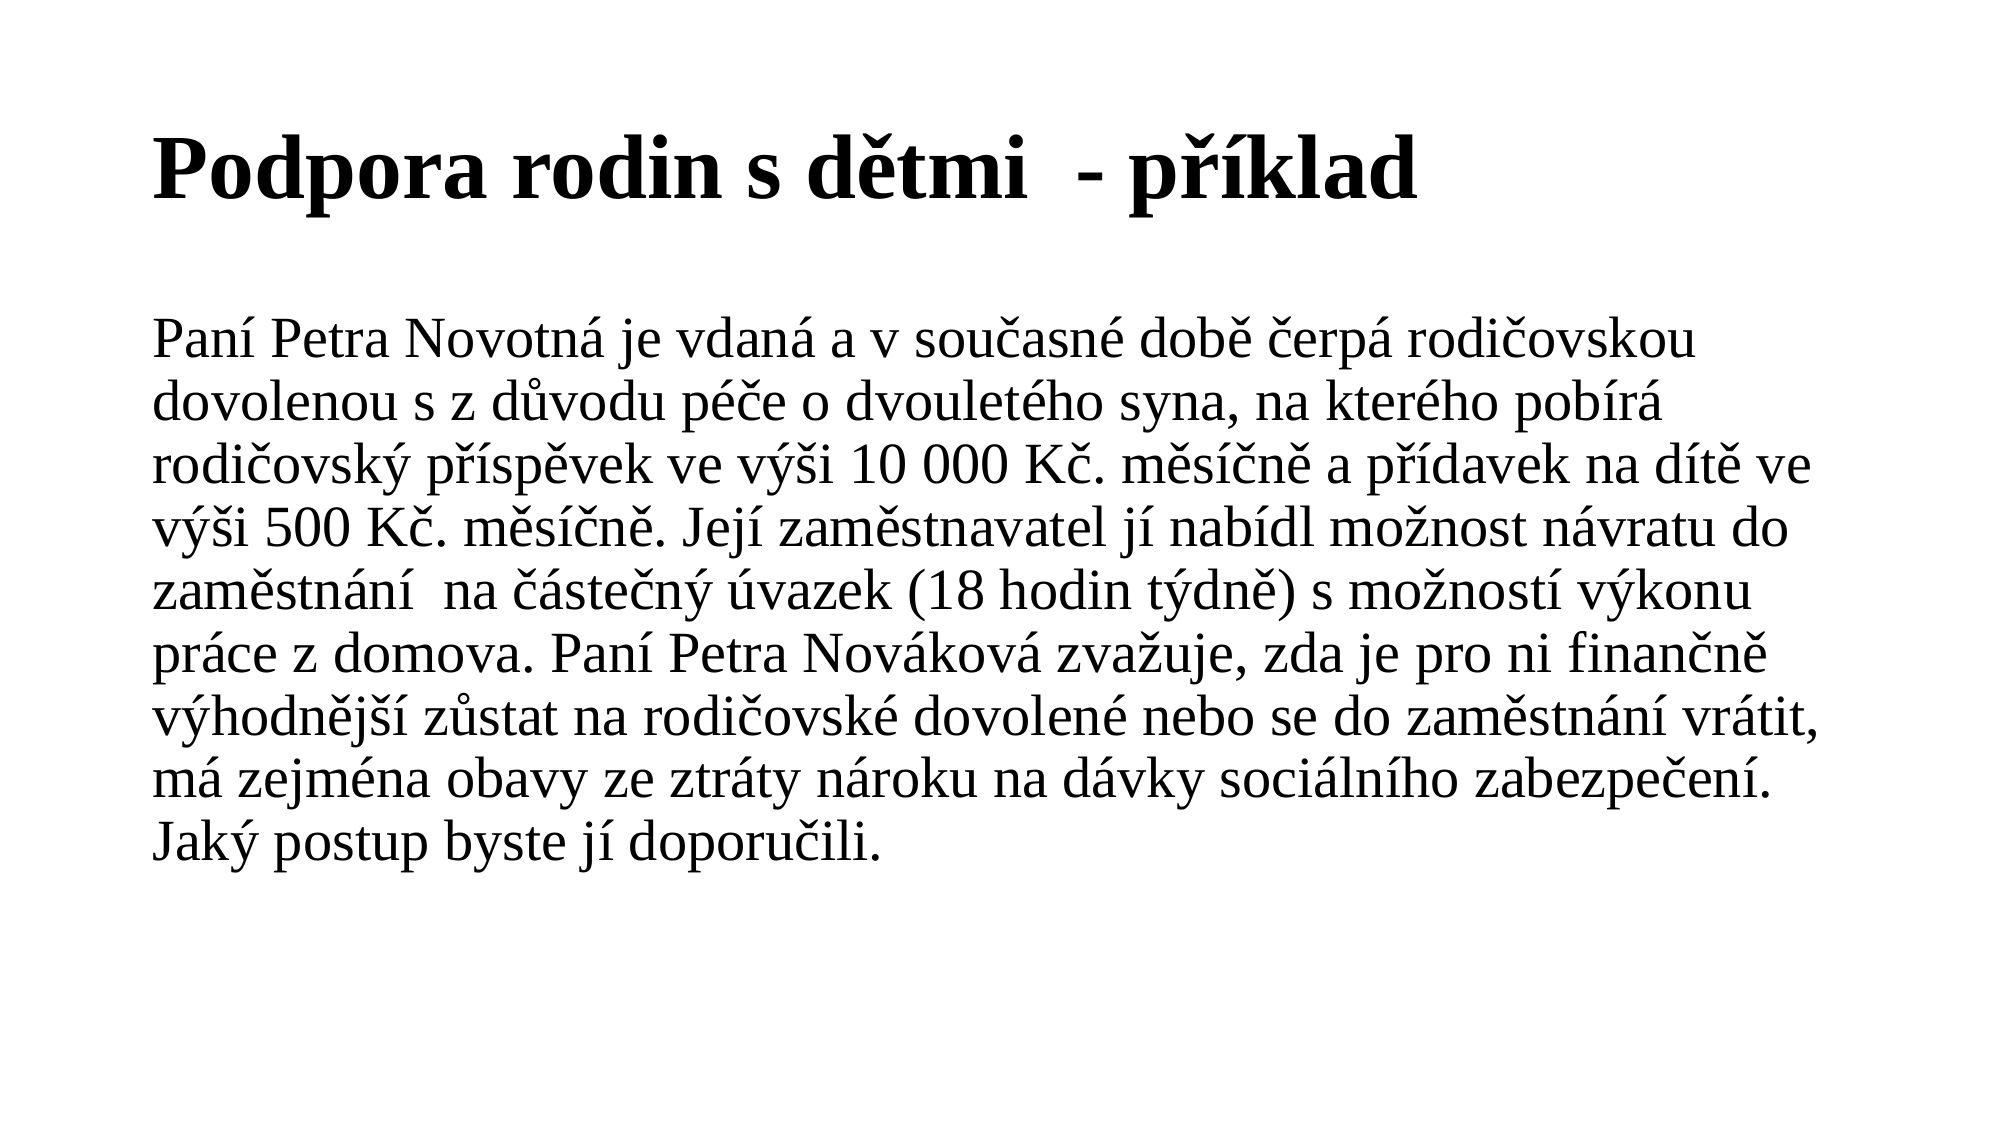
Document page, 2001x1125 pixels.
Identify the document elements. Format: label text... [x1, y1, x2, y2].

list Paní Petra Novotná je vdaná a v současné době čerpá rodičovskou dovolenou s z důvodu péče o dvouletého syna, na kterého pobírá rodičovský příspěvek ve výši 10 000 Kč. měsíčně a přídavek na dítě ve výši 500 Kč. měsíčně. Její zaměstnavatel jí nabídl možnost návratu do zaměstnání na částečný úvazek (18 hodin týdně) s možností výkonu práce z domova. Paní Petra Nováková zvažuje, zda je pro ni finančně výhodnější zůstat na rodičovské dovolené nebo se do zaměstnání vrátit, má zejména obavy ze ztráty nároku na dávky sociálního zabezpečení. Jaký postup byste jí doporučili. [137, 299, 1863, 1014]
title Podpora rodin s dětmi - příklad [137, 59, 1863, 278]
